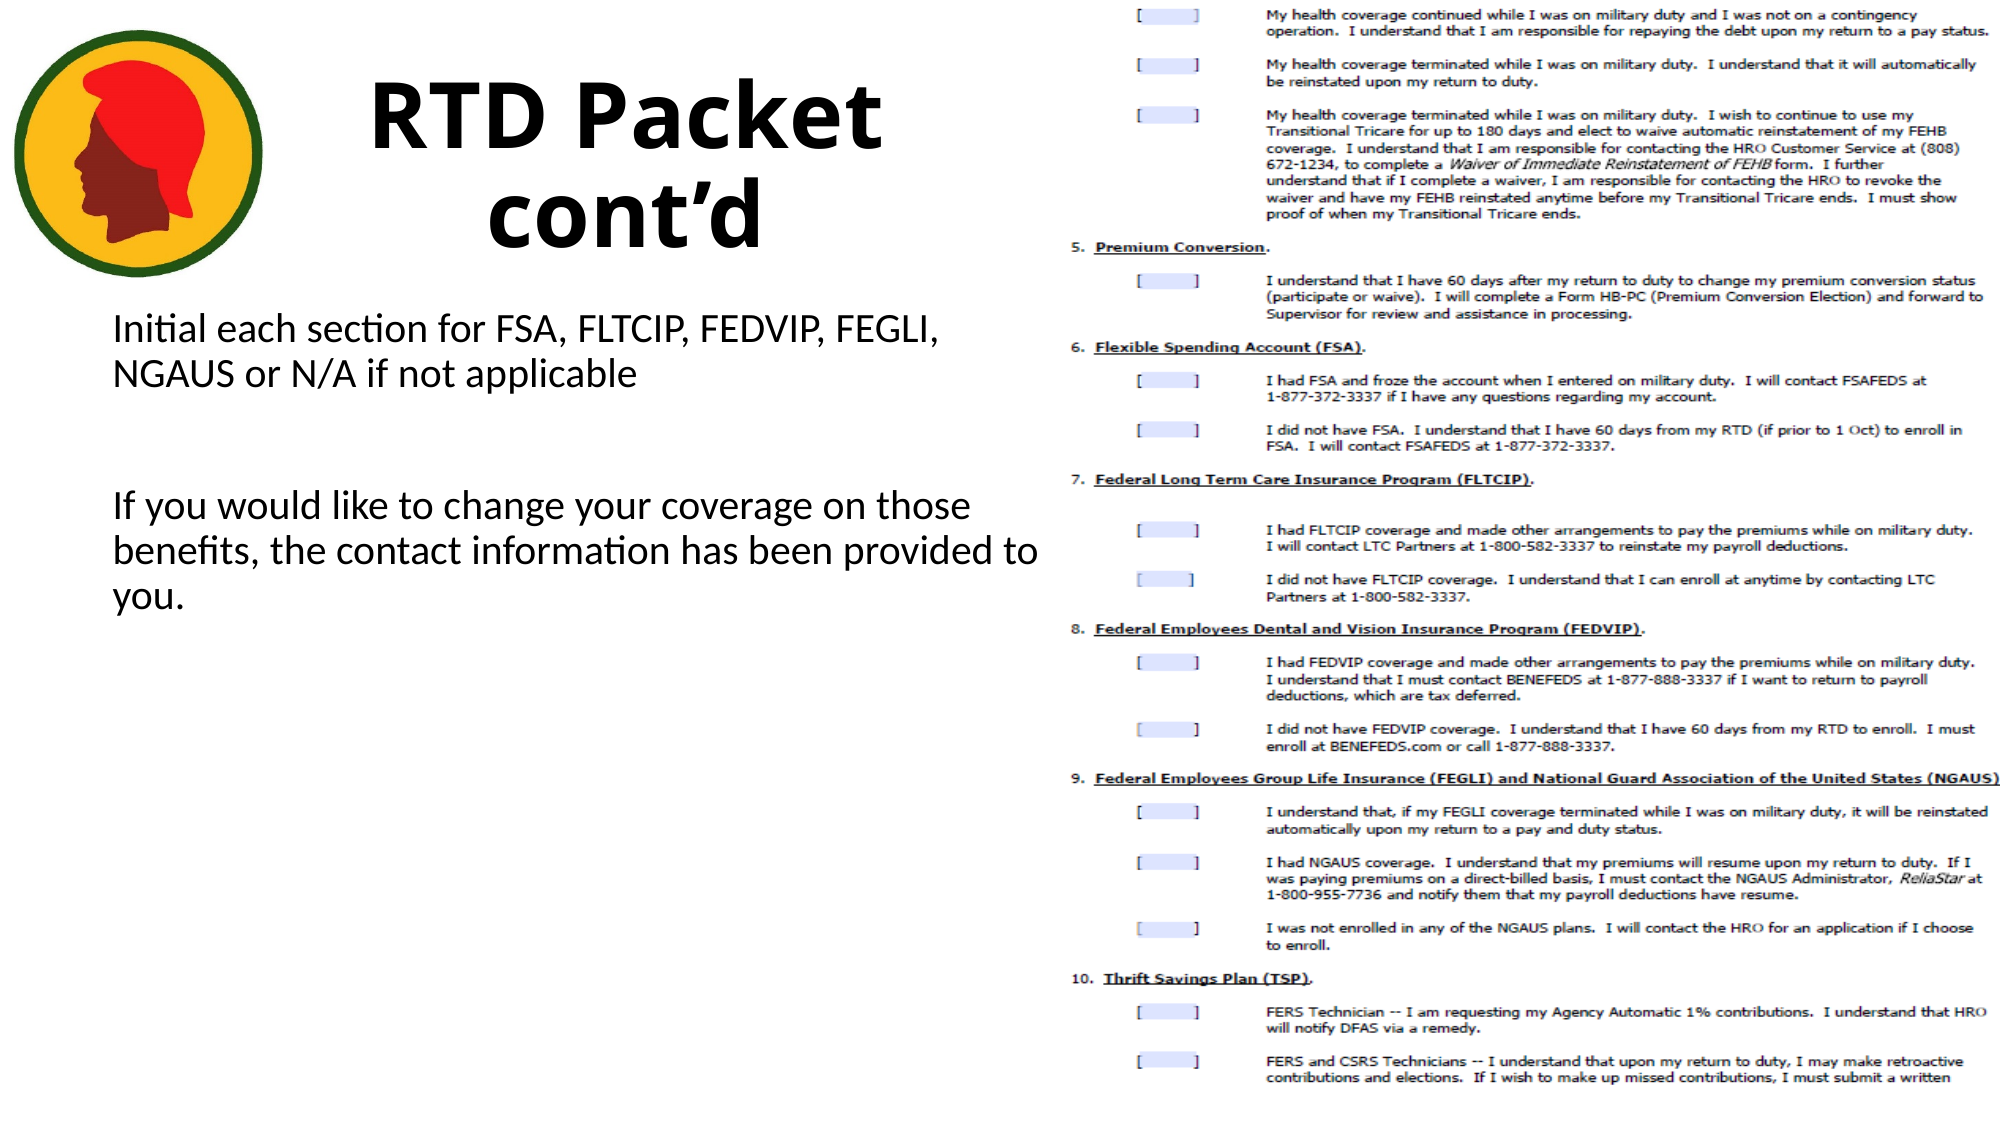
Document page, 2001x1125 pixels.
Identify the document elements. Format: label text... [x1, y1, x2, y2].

list Initial each section for FSA, FLTCIP, FEDVIP, FEGLI, NGAUS or N/A if not applicable If you would like to change your coverage on those benefits, the contact information has been provided to you. [97, 299, 1061, 1014]
picture [1061, 0, 2000, 1125]
title RTD Packet cont’d [246, 59, 1007, 278]
picture [12, 28, 264, 278]
